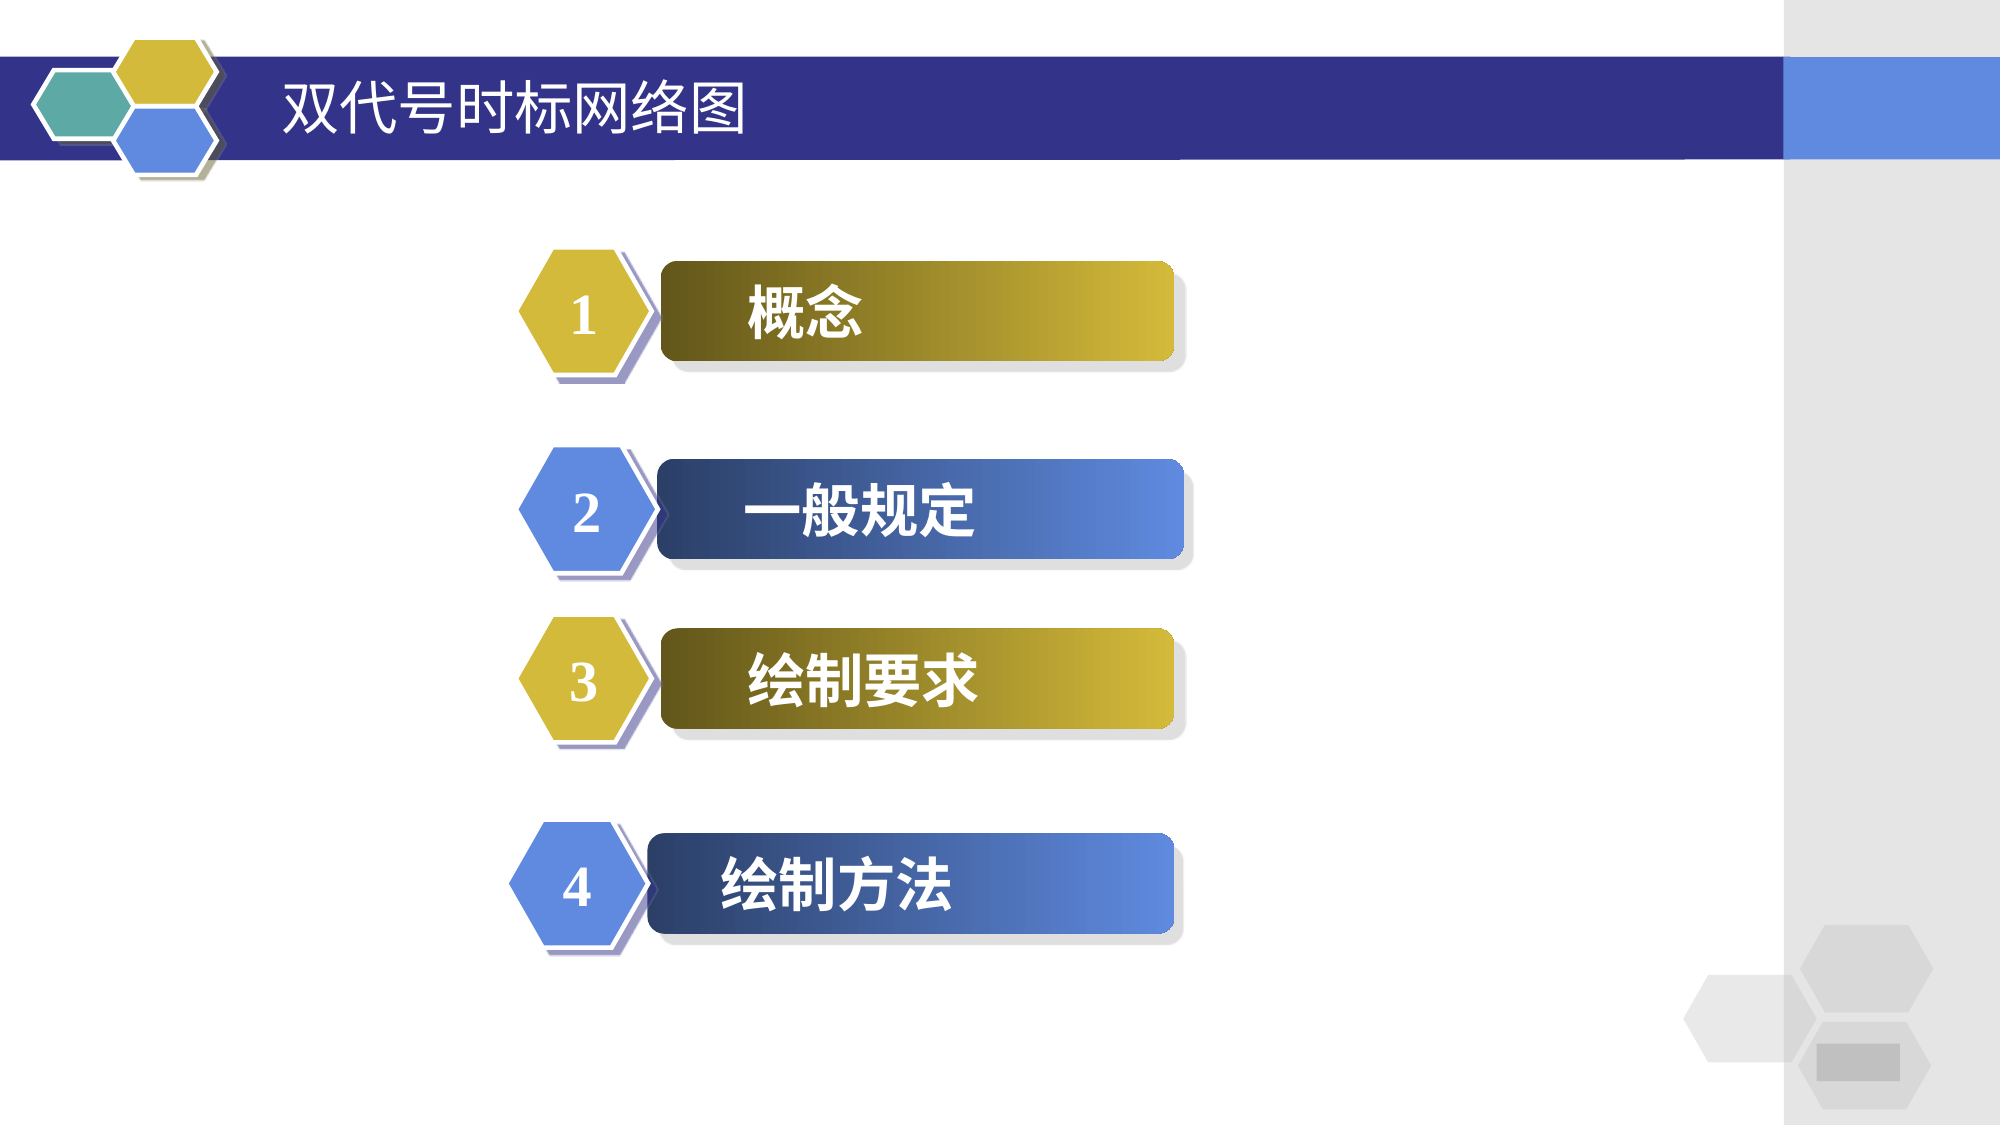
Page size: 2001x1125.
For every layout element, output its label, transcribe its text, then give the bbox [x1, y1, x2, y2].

title 双代号时标网络图 [266, 62, 1717, 151]
slide_number [1816, 1043, 1901, 1082]
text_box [515, 614, 1175, 743]
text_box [515, 246, 1175, 376]
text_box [505, 819, 1175, 948]
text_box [515, 444, 1185, 574]
